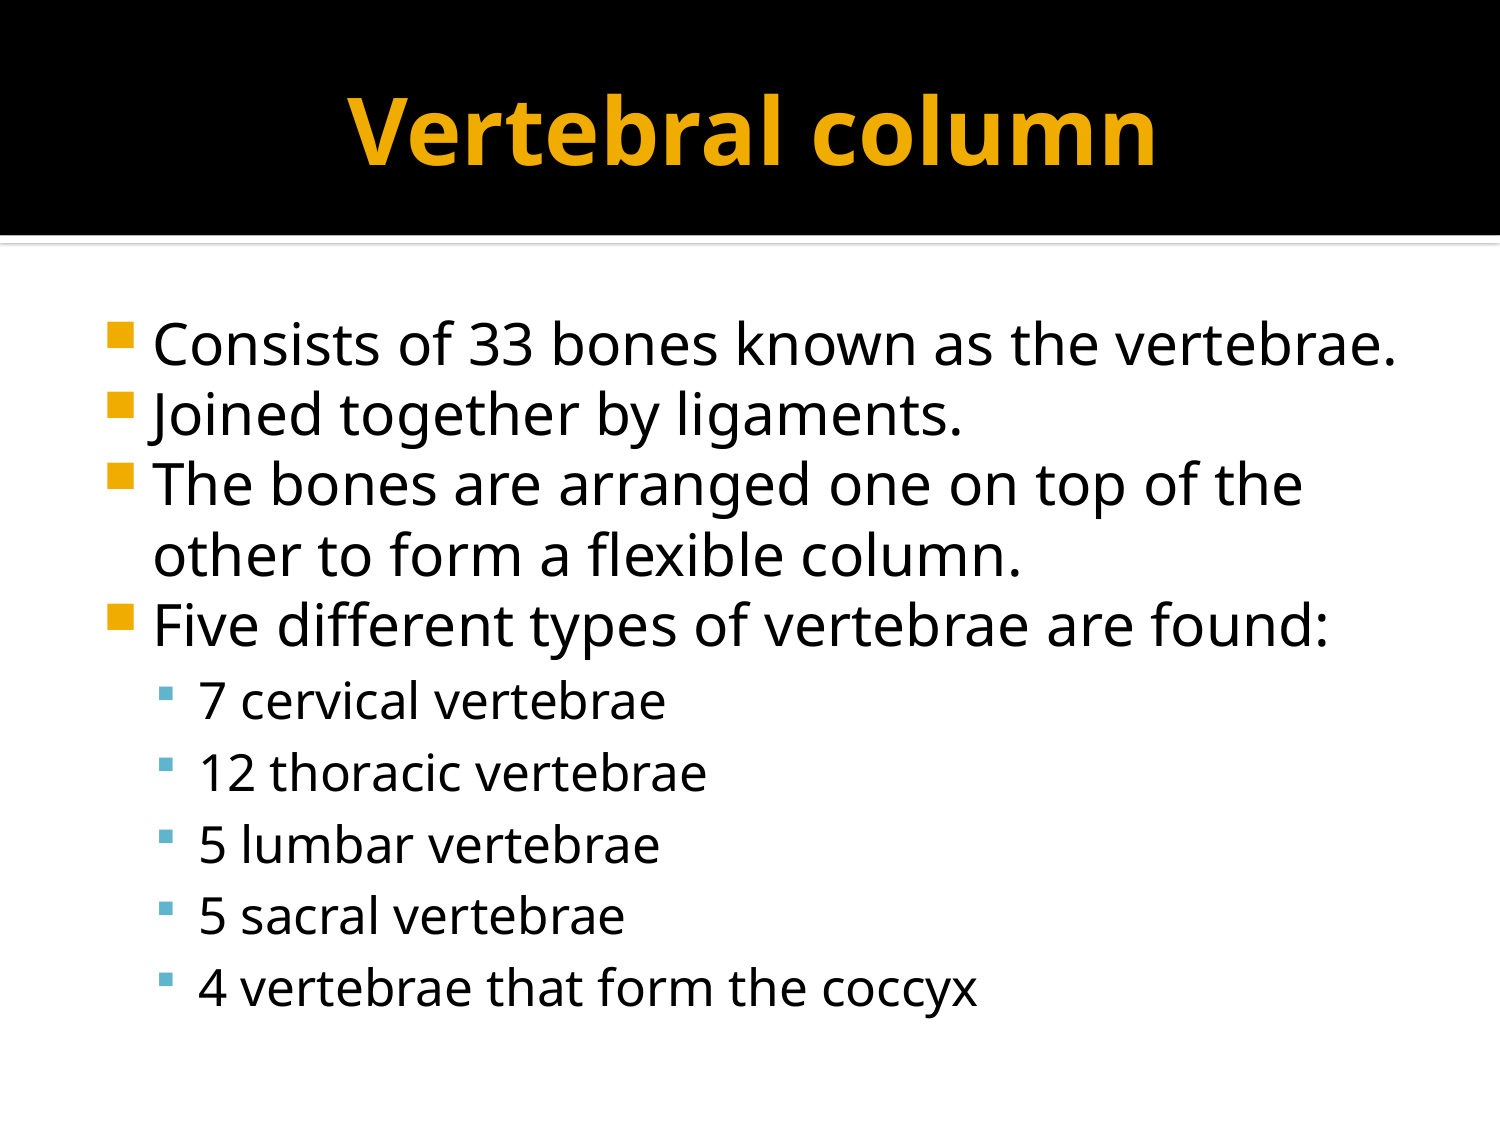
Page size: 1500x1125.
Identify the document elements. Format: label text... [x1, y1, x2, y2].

title Vertebral column [75, 25, 1425, 231]
list Consists of 33 bones known as the vertebrae. Joined together by ligaments. The bones are arranged one on top of the other to form a flexible column. Five different types of vertebrae are found: 7 cervical vertebrae 12 thoracic vertebrae 5 lumbar vertebrae 5 sacral vertebrae 4 vertebrae that form the coccyx [75, 291, 1425, 1050]
